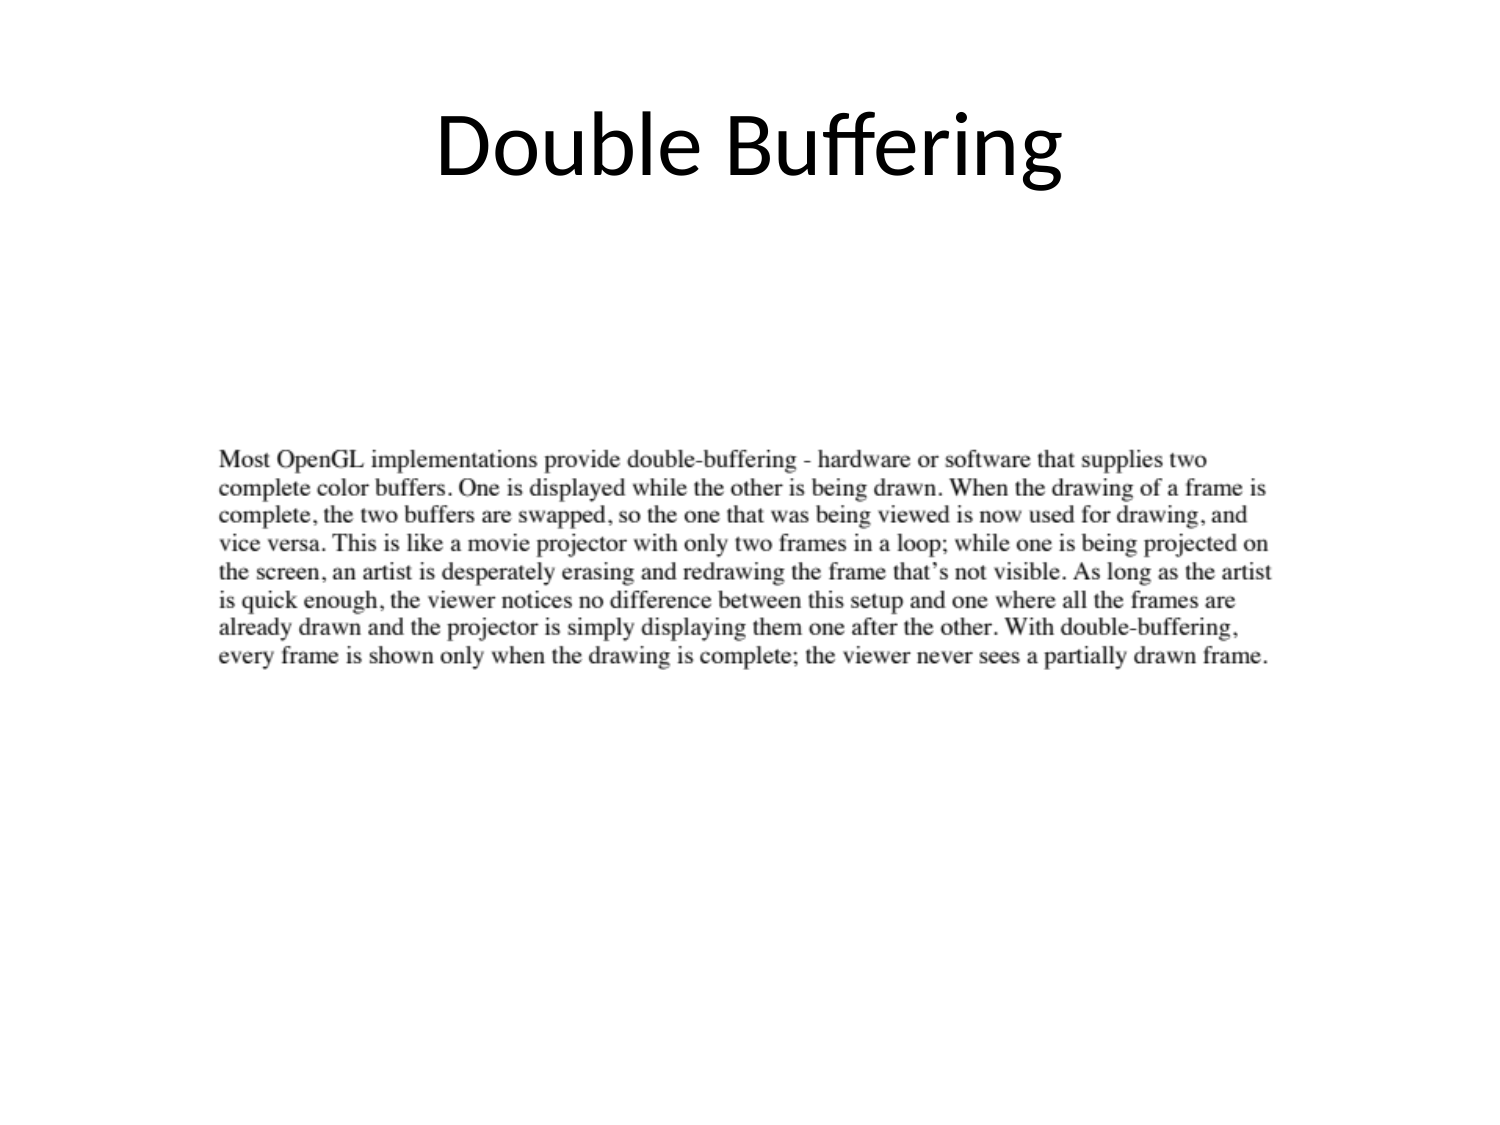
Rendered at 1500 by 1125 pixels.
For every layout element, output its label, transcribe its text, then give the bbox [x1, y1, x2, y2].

picture [203, 439, 1294, 686]
title Double Buffering [75, 45, 1425, 233]
